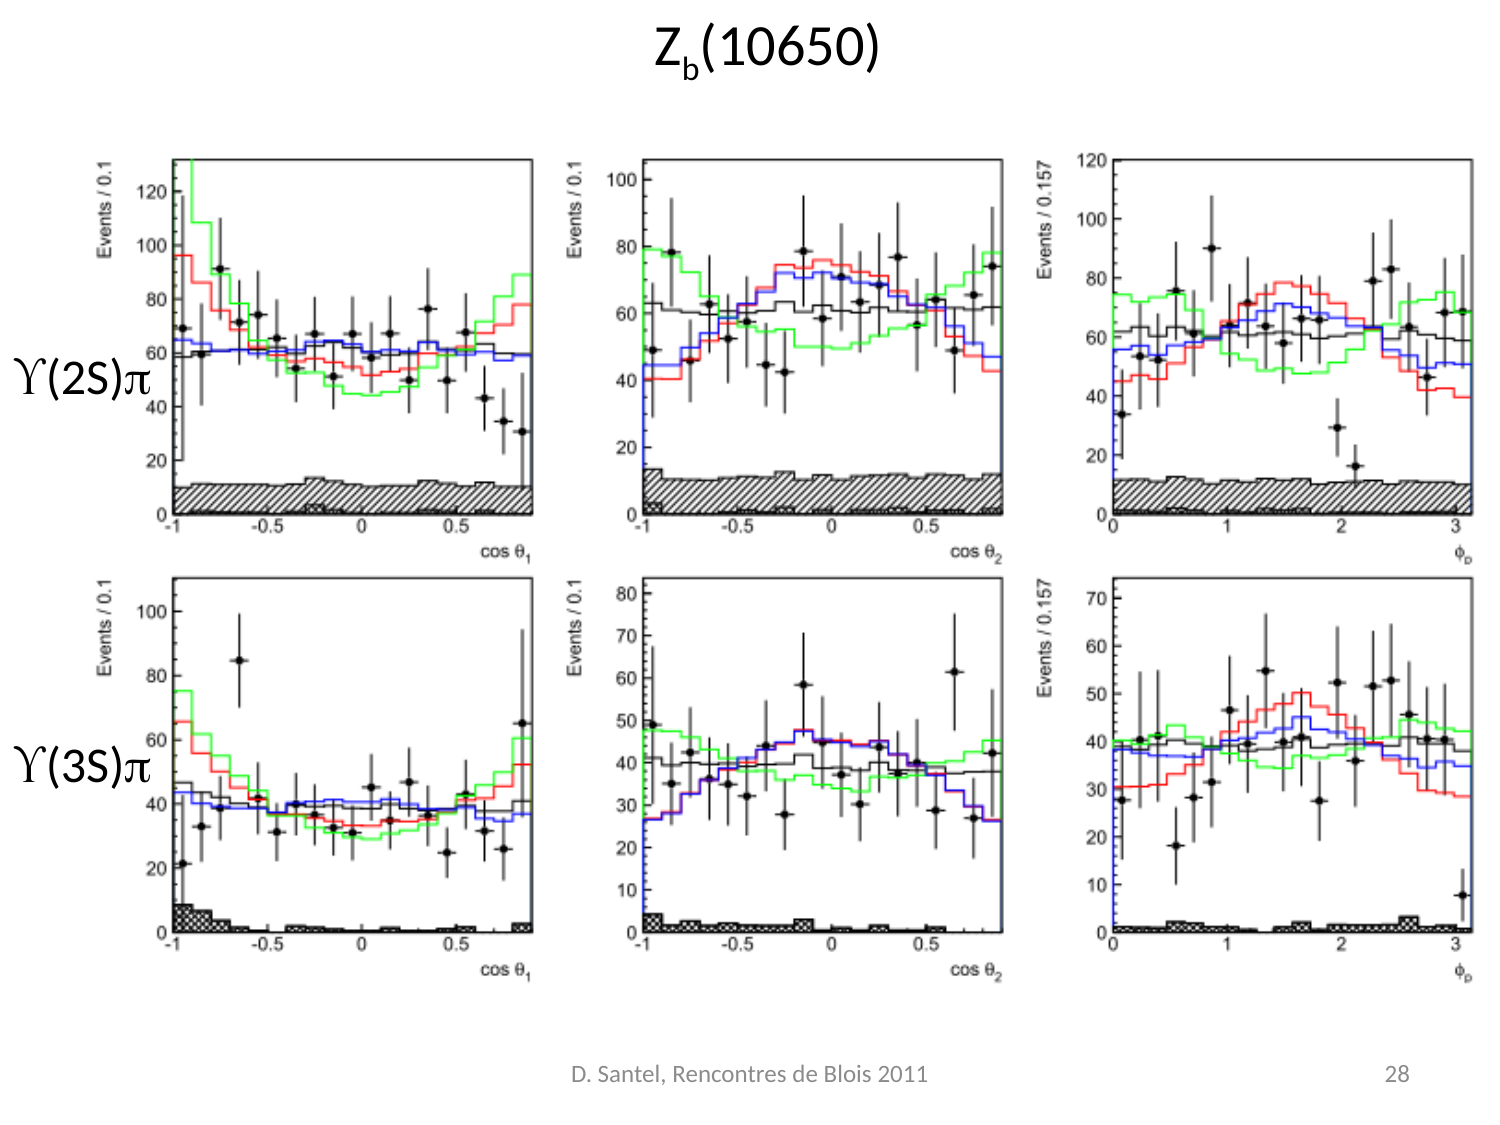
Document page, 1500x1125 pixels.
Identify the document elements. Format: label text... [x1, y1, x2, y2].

text_box Zb(10650) [512, 0, 1025, 95]
text_box (2S) [0, 336, 77, 412]
footer D. Santel, Rencontres de Blois 2011 [512, 1042, 988, 1103]
text_box (3S) [0, 724, 77, 800]
slide_number 28 [1074, 1042, 1425, 1103]
picture [82, 137, 1500, 1001]
